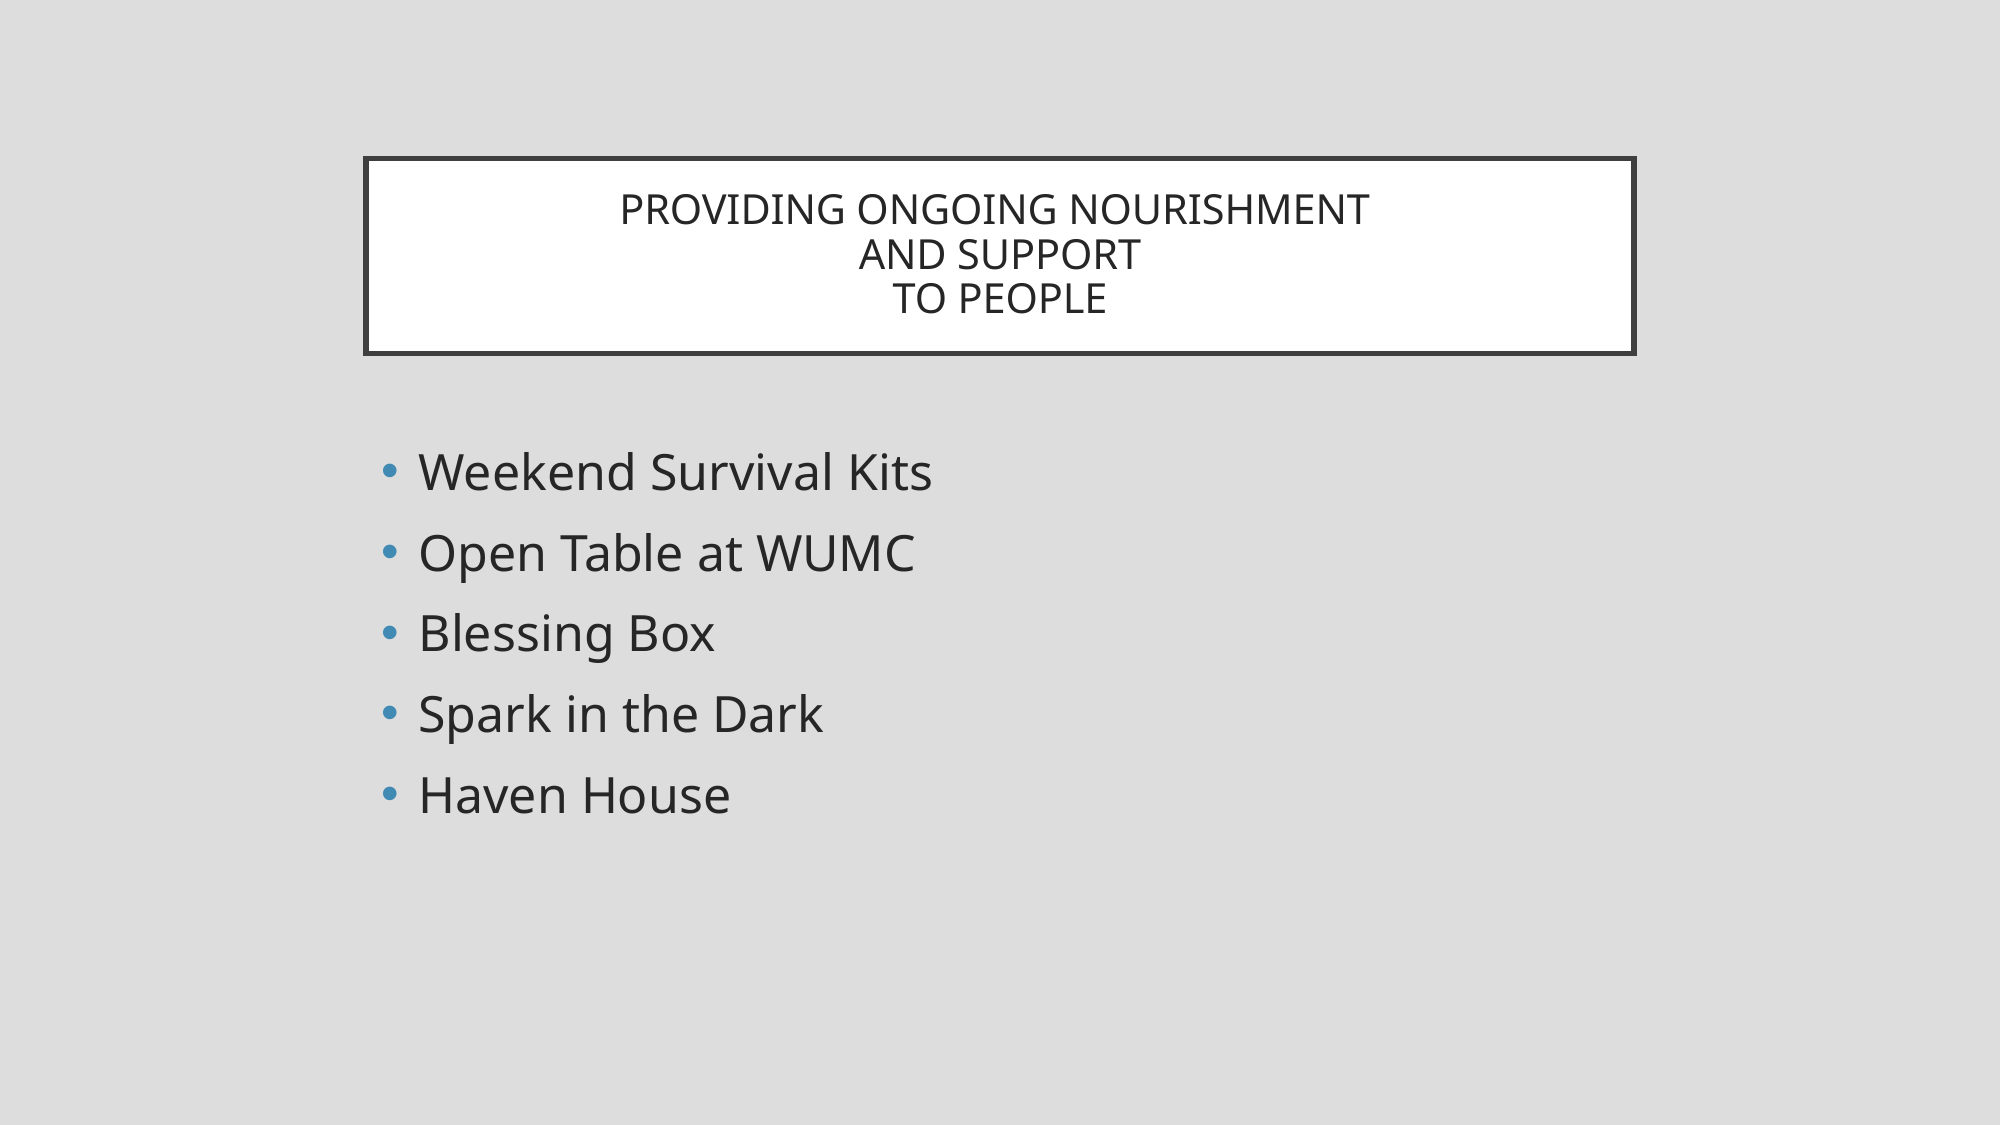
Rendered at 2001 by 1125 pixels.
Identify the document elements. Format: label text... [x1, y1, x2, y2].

title PROVIDING ONGOING NOURISHMENT AND SUPPORT TO PEOPLE [363, 156, 1637, 356]
list Weekend Survival Kits Open Table at WUMC Blessing Box Spark in the Dark Haven House [366, 432, 1634, 942]
